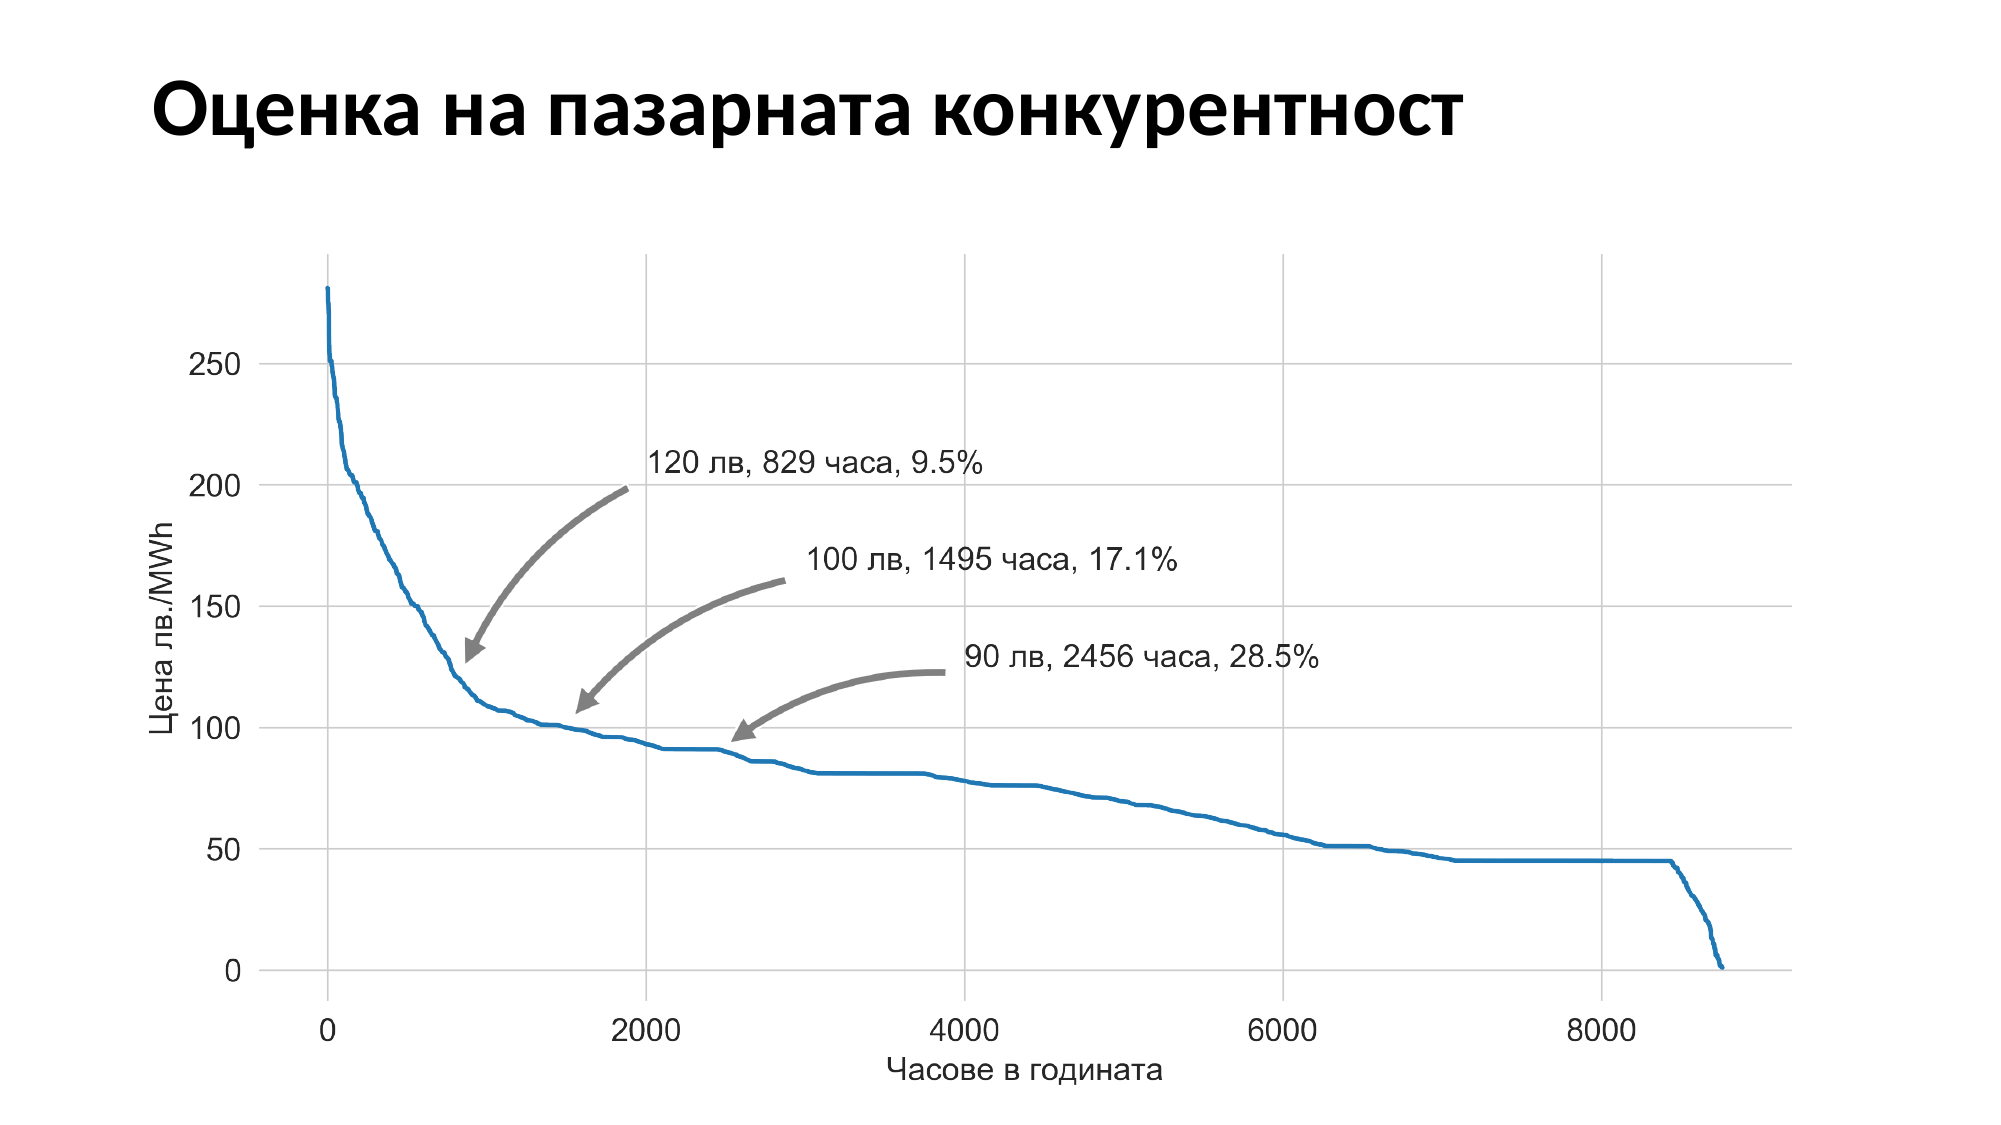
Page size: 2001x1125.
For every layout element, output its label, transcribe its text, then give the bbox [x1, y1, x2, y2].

title Оценка на пазарната конкурентност [137, 0, 1941, 135]
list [10, 135, 1990, 1125]
